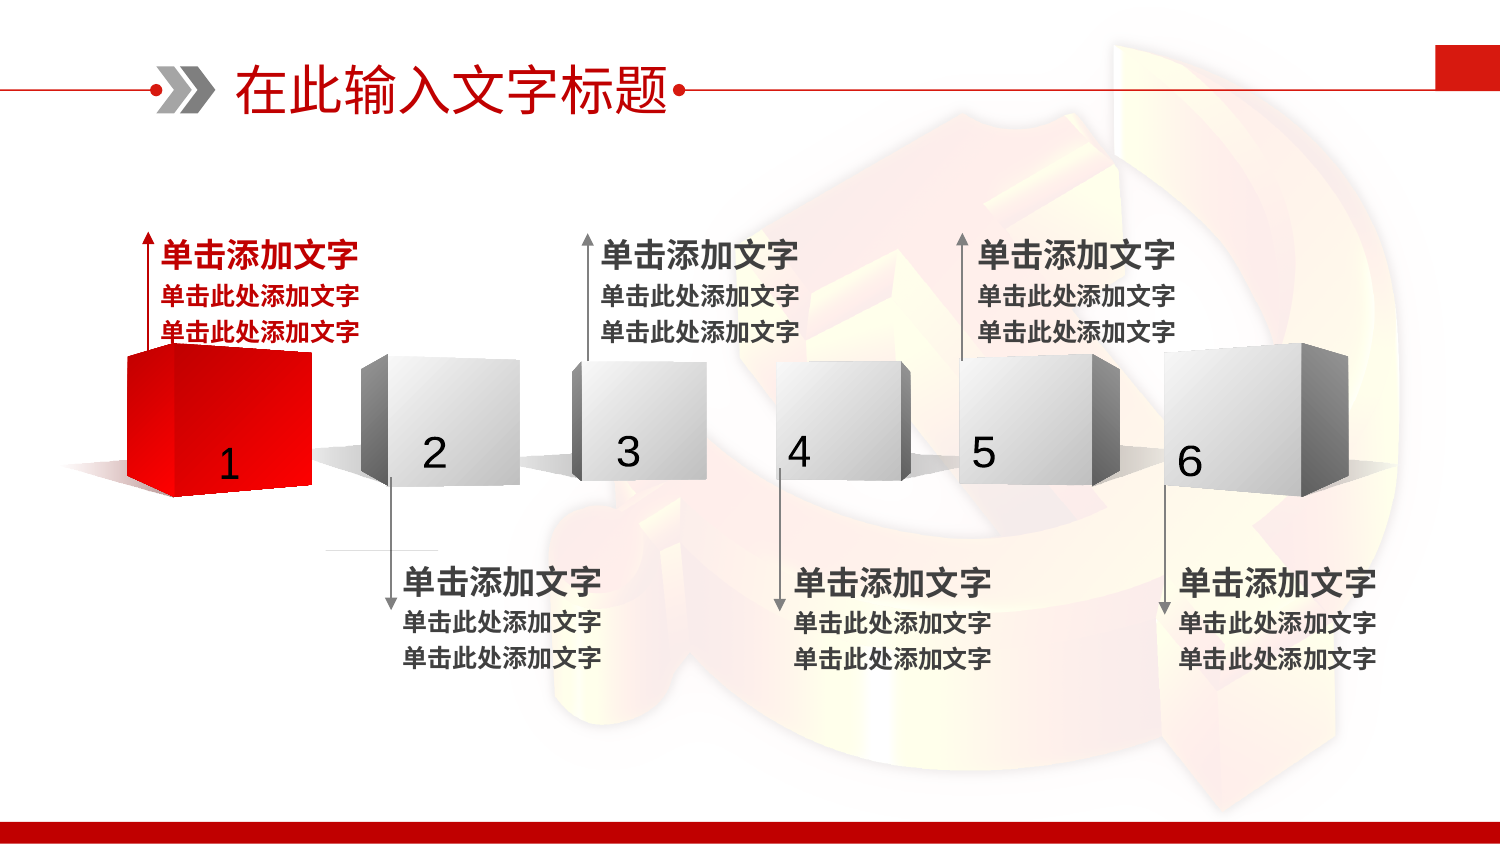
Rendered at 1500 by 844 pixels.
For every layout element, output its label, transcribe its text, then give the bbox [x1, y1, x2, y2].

text_box [384, 551, 398, 611]
text_box 单击添加文字 单击此处添加文字 单击此处添加文字 [145, 218, 380, 352]
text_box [52, 342, 312, 498]
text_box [776, 361, 954, 481]
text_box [959, 353, 1159, 487]
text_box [155, 66, 216, 114]
text_box 单击添加文字 单击此处添加文字 单击此处添加文字 [585, 218, 820, 354]
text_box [524, 361, 707, 481]
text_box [316, 353, 520, 488]
text_box 单击添加文字 单击此处添加文字 单击此处添加文字 [388, 545, 622, 680]
text_box [956, 232, 969, 352]
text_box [1164, 342, 1406, 497]
text_box [1435, 45, 1500, 92]
text_box [773, 489, 786, 612]
text_box [672, 83, 1435, 97]
text_box [1158, 504, 1171, 615]
text_box 在此输入文字标题 [219, 48, 717, 144]
text_box 单击添加文字 单击此处添加文字 单击此处添加文字 [1163, 546, 1397, 681]
text_box [142, 231, 155, 341]
text_box 单击添加文字 单击此处添加文字 单击此处添加文字 [778, 546, 1012, 681]
text_box 单击添加文字 单击此处添加文字 单击此处添加文字 [962, 218, 1196, 352]
text_box [581, 233, 594, 359]
